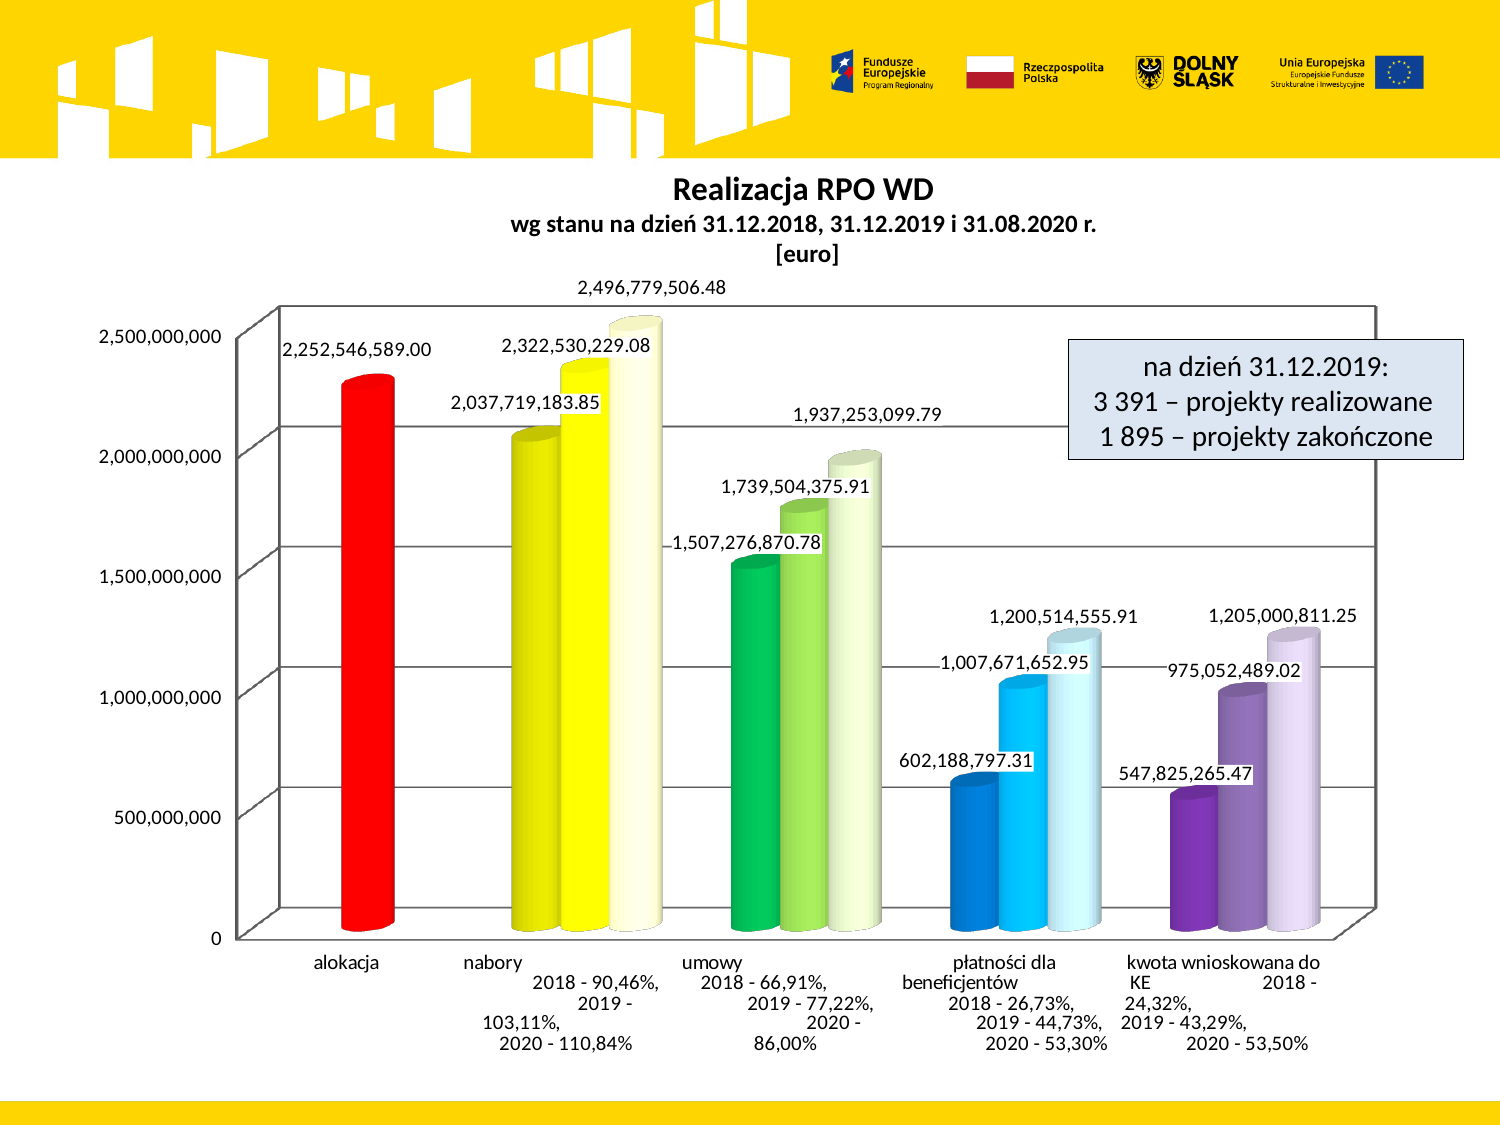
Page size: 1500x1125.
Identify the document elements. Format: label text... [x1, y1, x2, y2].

picture [0, 0, 1500, 1125]
chart [64, 278, 1412, 1071]
text_box Realizacja RPO WD wg stanu na dzień 31.12.2018, 31.12.2019 i 31.08.2020 r. [euro] [151, 160, 1463, 275]
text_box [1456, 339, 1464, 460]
